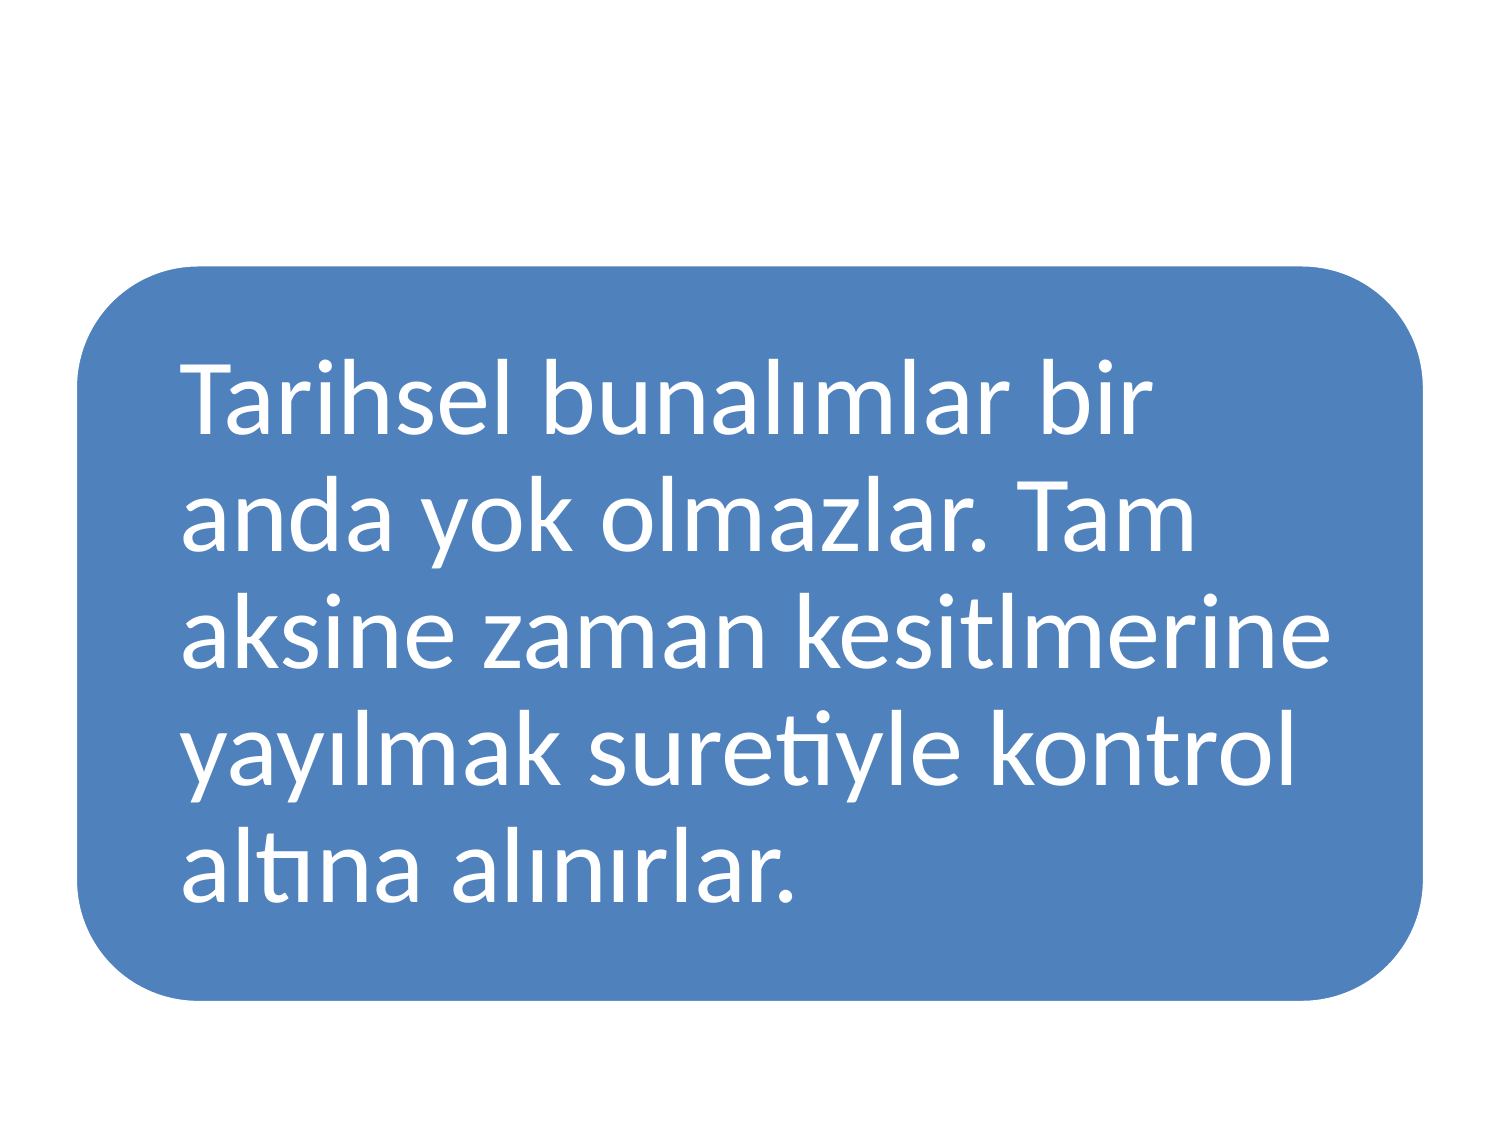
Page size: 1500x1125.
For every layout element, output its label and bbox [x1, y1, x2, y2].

list [74, 262, 1426, 1006]
